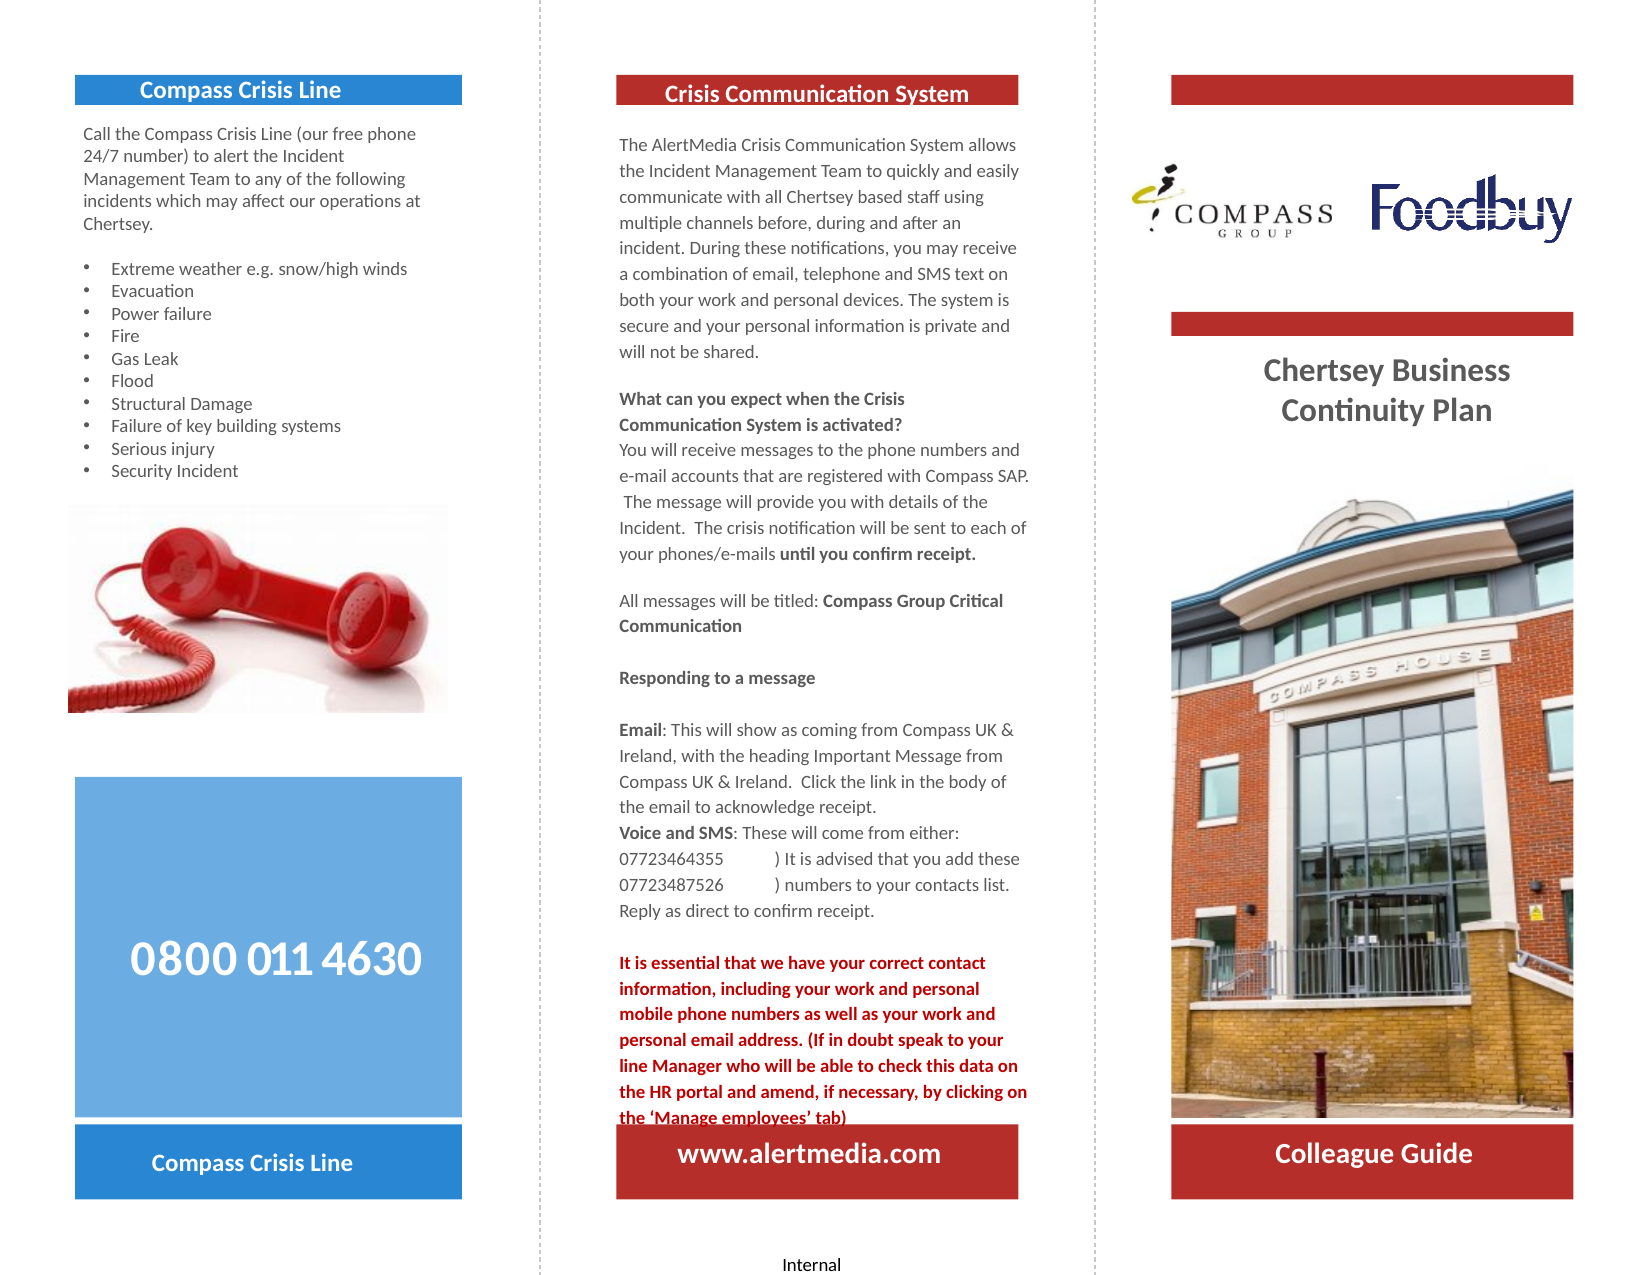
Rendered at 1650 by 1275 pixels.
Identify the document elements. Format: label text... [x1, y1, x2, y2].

text_box Compass Crisis Line [125, 65, 414, 91]
text_box Call the Compass Crisis Line (our free phone 24/7 number) to alert the Incident Management Team to any of the following incidents which may affect our operations at Chertsey. Extreme weather e.g. snow/high winds Evacuation Power failure Fire Gas Leak Flood Structural Damage Failure of key building systems Serious injury Security Incident to you [68, 91, 438, 503]
text_box The AlertMedia Crisis Communication System allows the Incident Management Team to quickly and easily communicate with all Chertsey based staff using multiple channels before, during and after an incident. During these notifications, you may receive a combination of email, telephone and SMS text on both your work and personal devices. The system is secure and your personal information is private and will not be shared. What can you expect when the Crisis Communication System is activated? You will receive messages to the phone numbers and e-mail accounts that are registered with Compass SAP. The message will provide you with details of the Incident. The crisis notification will be sent to each of your phones/e-mails until you confirm receipt. All messages will be titled: Compass Group Critical Communication Responding to a message Email: This will show as coming from Compass UK & Ireland, with the heading Important Message from Compass UK & Ireland. Click the link in the body of the email to acknowledge receipt. Voice and SMS: These will come from either: 07723464355 ) It is advised that you add these 07723487526 ) numbers to your contacts list. Reply as direct to confirm receipt. It is essential that we have your correct contact information, including your work and personal mobile phone numbers as well as your work and personal email address. (If in doubt speak to your line Manager who will be able to check this data on the HR portal and amend, if necessary, by clicking on the ‘Manage employees’ tab) [604, 121, 1044, 649]
text_box Colleague Guide [1216, 1126, 1533, 1177]
picture [1132, 113, 1332, 304]
picture [1372, 174, 1572, 243]
text_box The AlertMedia Crisis Communication System allows the Incident Management Team to quickly and easily communicate with all Chertsey based staff using multiple channels before, during and after an incident. During these notifications, you may receive a combination of email, telephone and SMS text on both your work and personal devices. The system is secure and your personal information is private and will not be shared. What can you expect when the Crisis Communication System is activated? You will receive messages to the phone numbers and e-mail accounts that are registered with Compass SAP. The message will provide you with details of the Incident. The crisis notification will be sent to each of your phones/e-mails until you confirm receipt. All messages will be titled: Compass Group Critical Communication Responding to a message Email: This will show as coming from Compass UK & Ireland, with the heading Important Message from Compass UK & Ireland. Click the link in the body of the email to acknowledge receipt. Voice and SMS: These will come from either: 07723464355 ) It is advised that you add these 07723487526 ) numbers to your contacts list. Reply as direct to confirm receipt. It is essential that we have your correct contact information, including your work and personal mobile phone numbers as well as your work and personal email address. (If in doubt speak to your line Manager who will be able to check this data on the HR portal and amend, if necessary, by clicking on the ‘Manage employees’ tab) [604, 651, 1044, 1136]
text_box Compass Crisis Line [137, 1139, 444, 1229]
text_box www.alertmedia.com [662, 1126, 1060, 1177]
text_box Crisis Communication System [650, 65, 1060, 115]
picture [68, 503, 448, 713]
text_box Chertsey Business Continuity Plan [1201, 340, 1574, 436]
picture [1171, 454, 1574, 1118]
list 0800 011 4630 [100, 844, 462, 1118]
